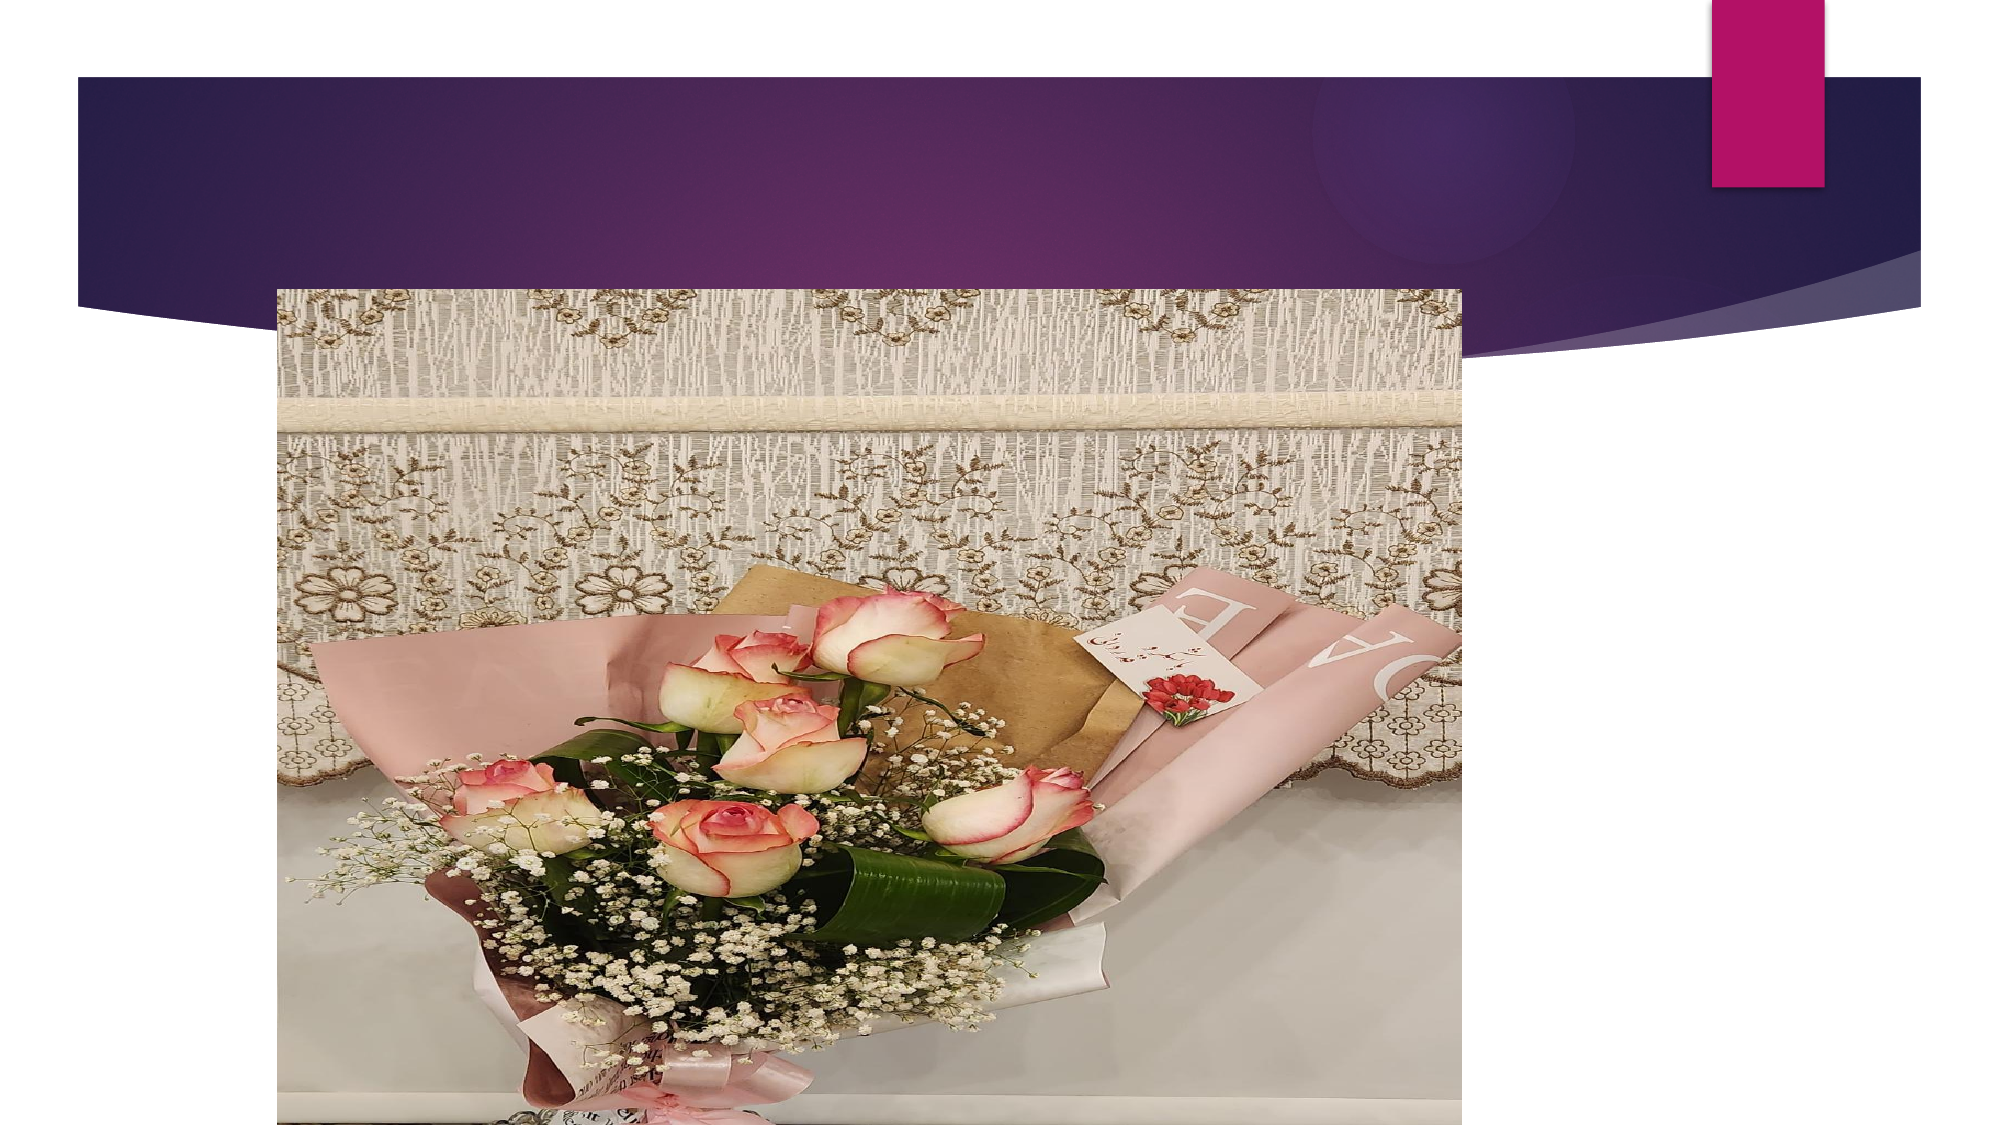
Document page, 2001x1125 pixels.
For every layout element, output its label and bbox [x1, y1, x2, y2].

list [276, 289, 1462, 1125]
